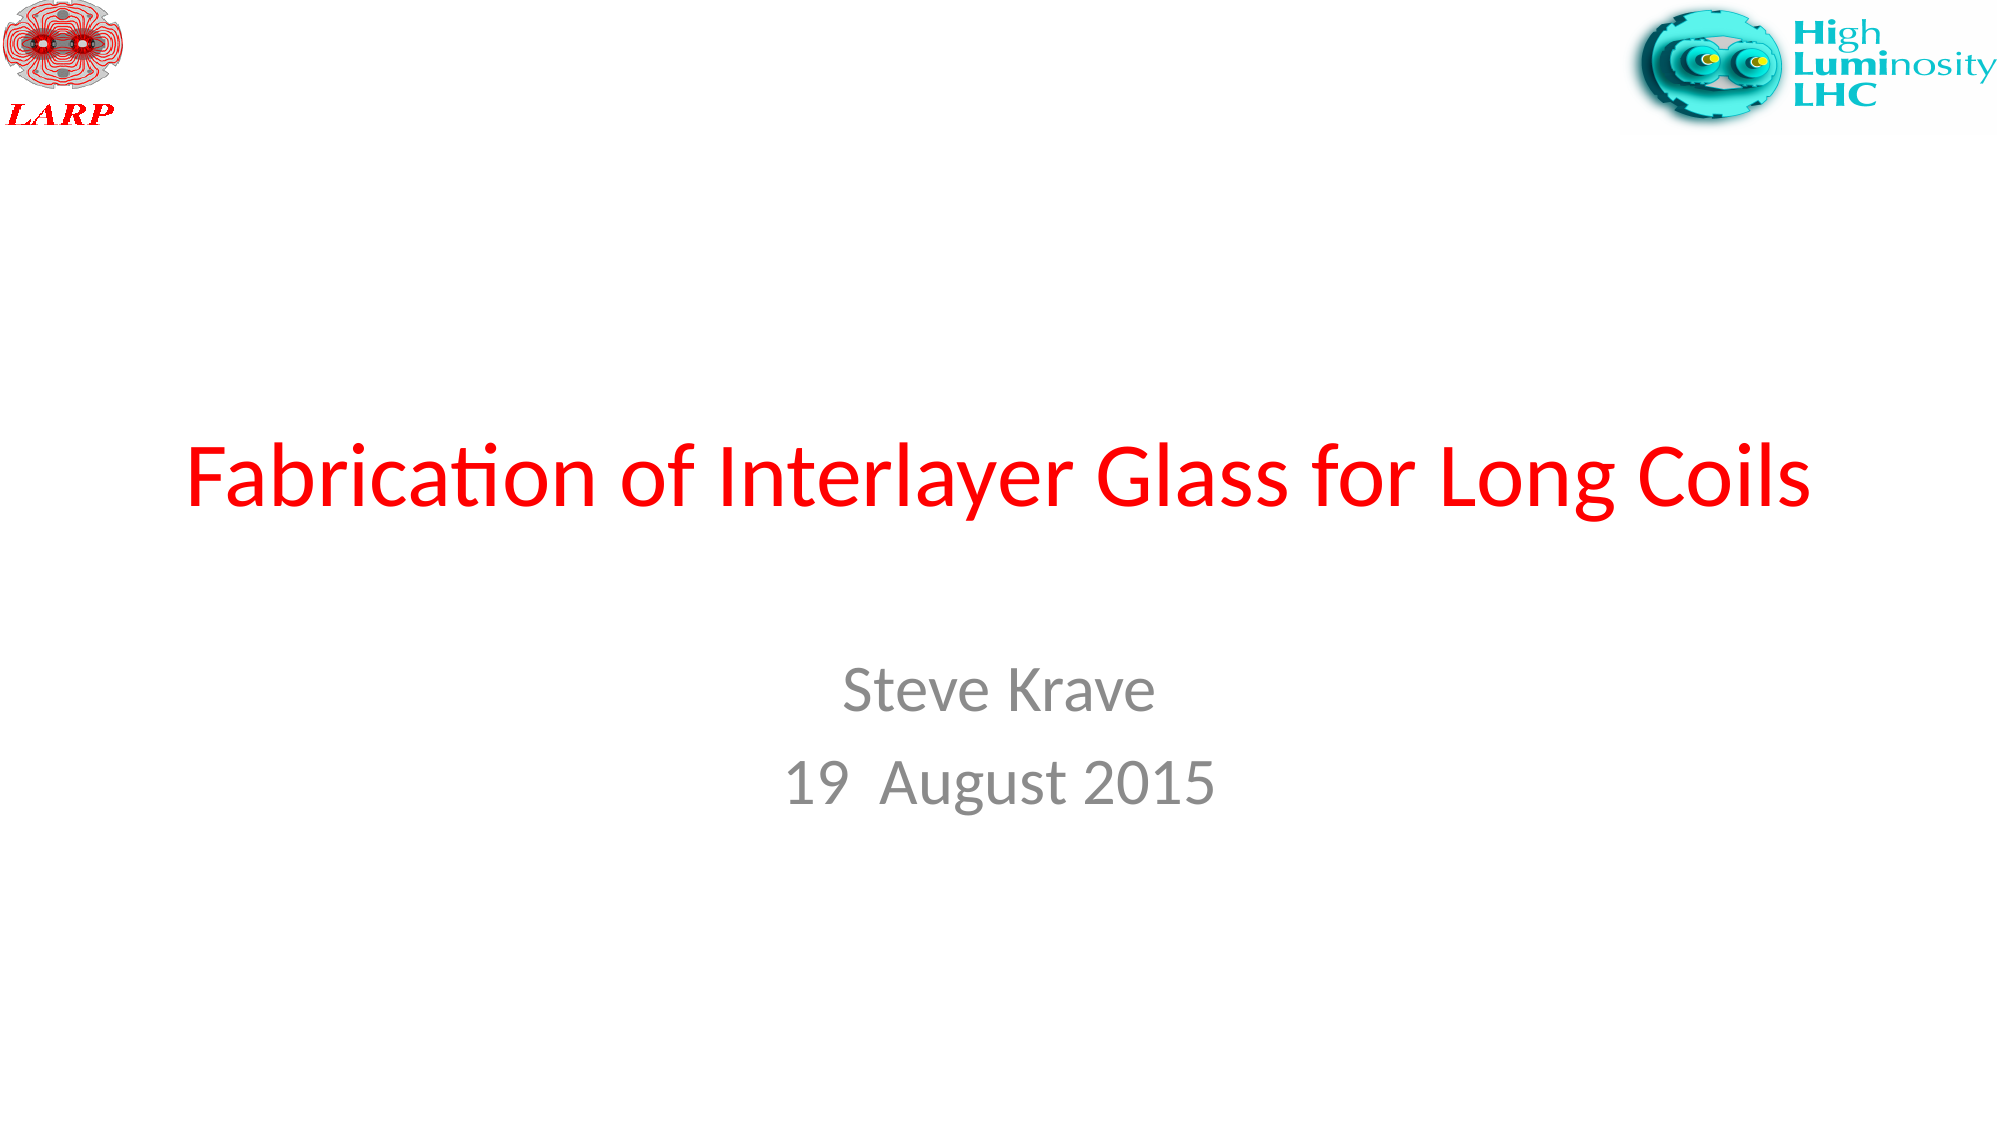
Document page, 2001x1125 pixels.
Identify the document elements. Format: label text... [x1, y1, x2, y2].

picture [0, 0, 125, 125]
title Fabrication of Interlayer Glass for Long Coils [150, 349, 1850, 591]
picture [1620, 0, 1997, 135]
subtitle Steve Krave 19 August 2015 [300, 637, 1700, 925]
